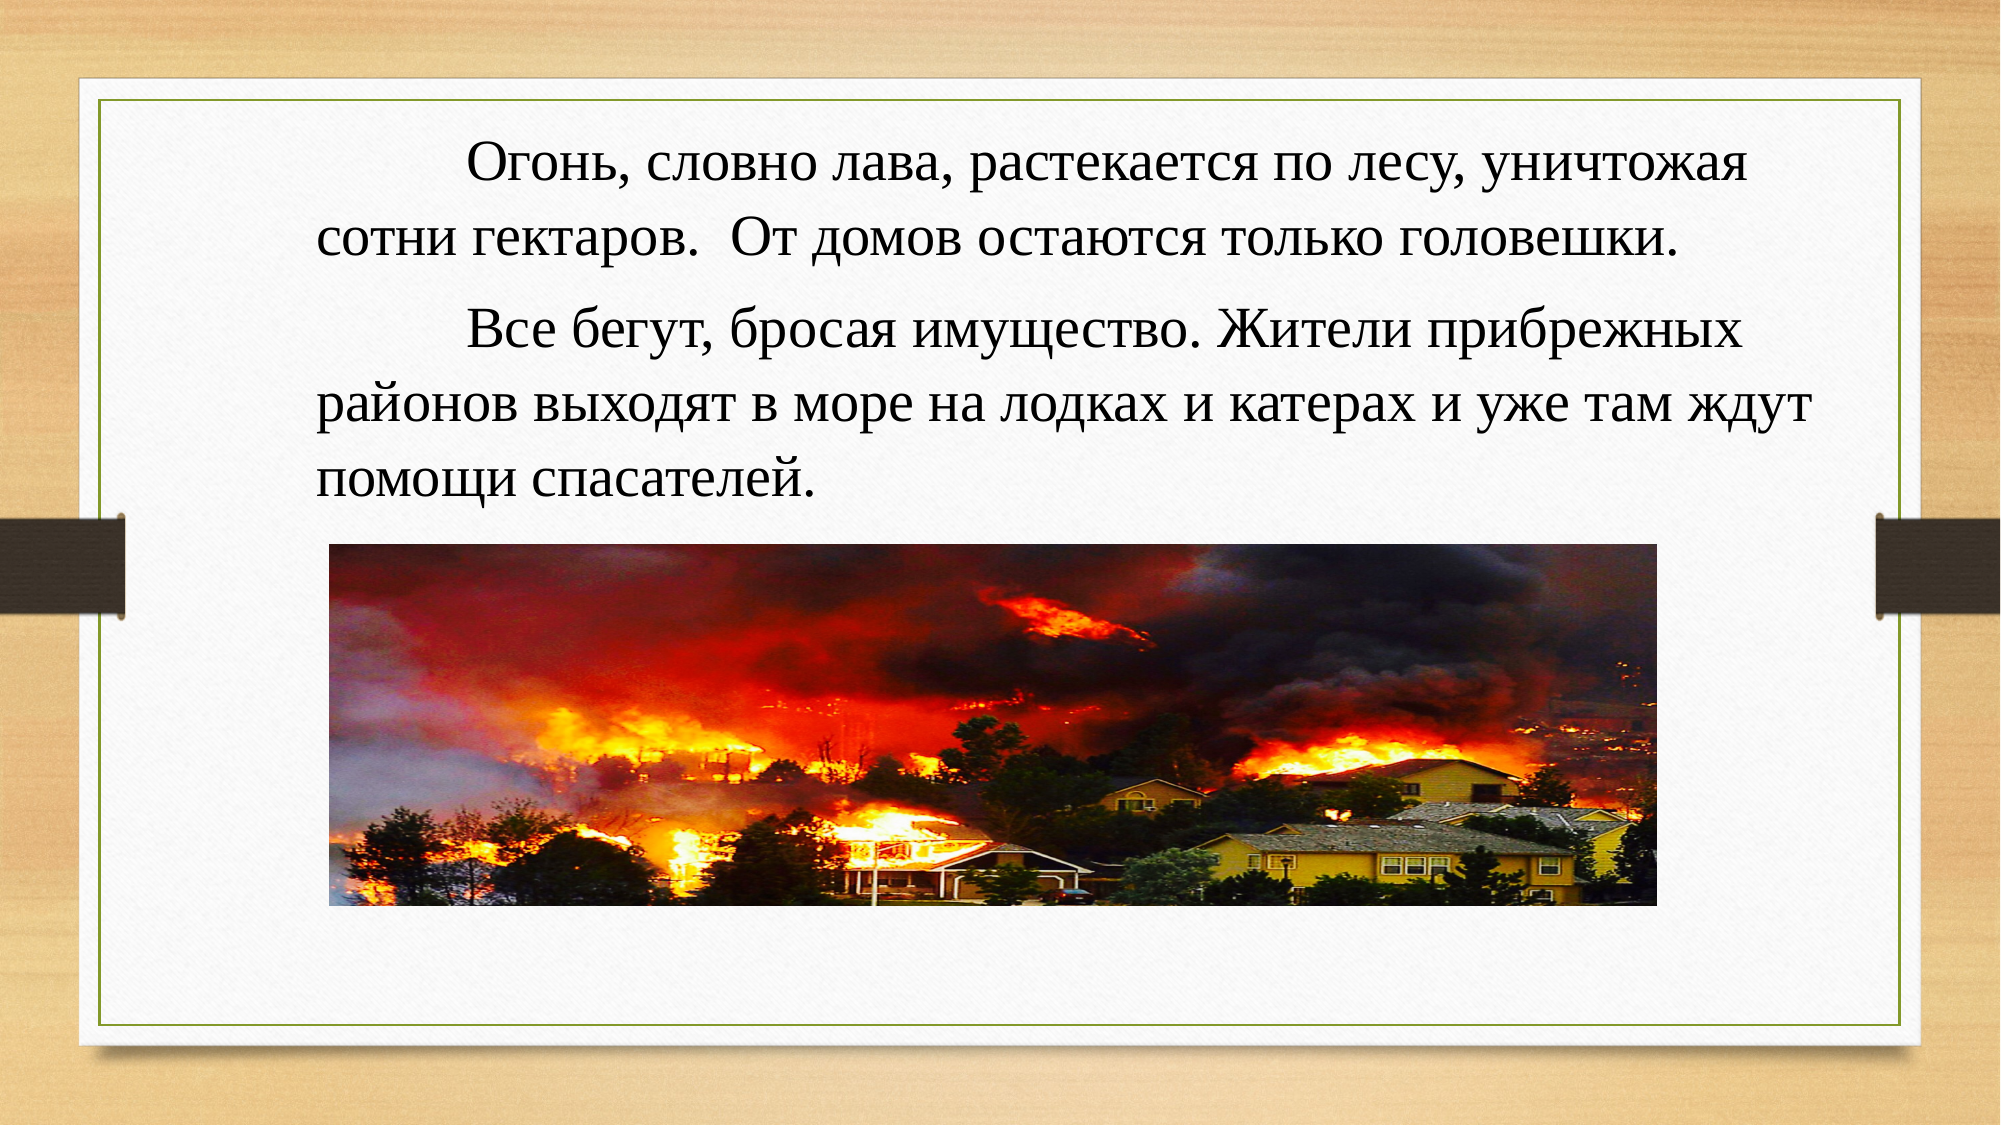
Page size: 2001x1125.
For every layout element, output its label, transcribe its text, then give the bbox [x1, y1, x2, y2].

text_box Огонь, словно лава, растекается по лесу, уничтожая сотни гектаров. От домов остаются только головешки. Все бегут, бросая имущество. Жители прибрежных районов выходят в море на лодках и катерах и уже там ждут помощи спасателей. [301, 110, 1831, 516]
picture [0, 0, 2001, 1125]
